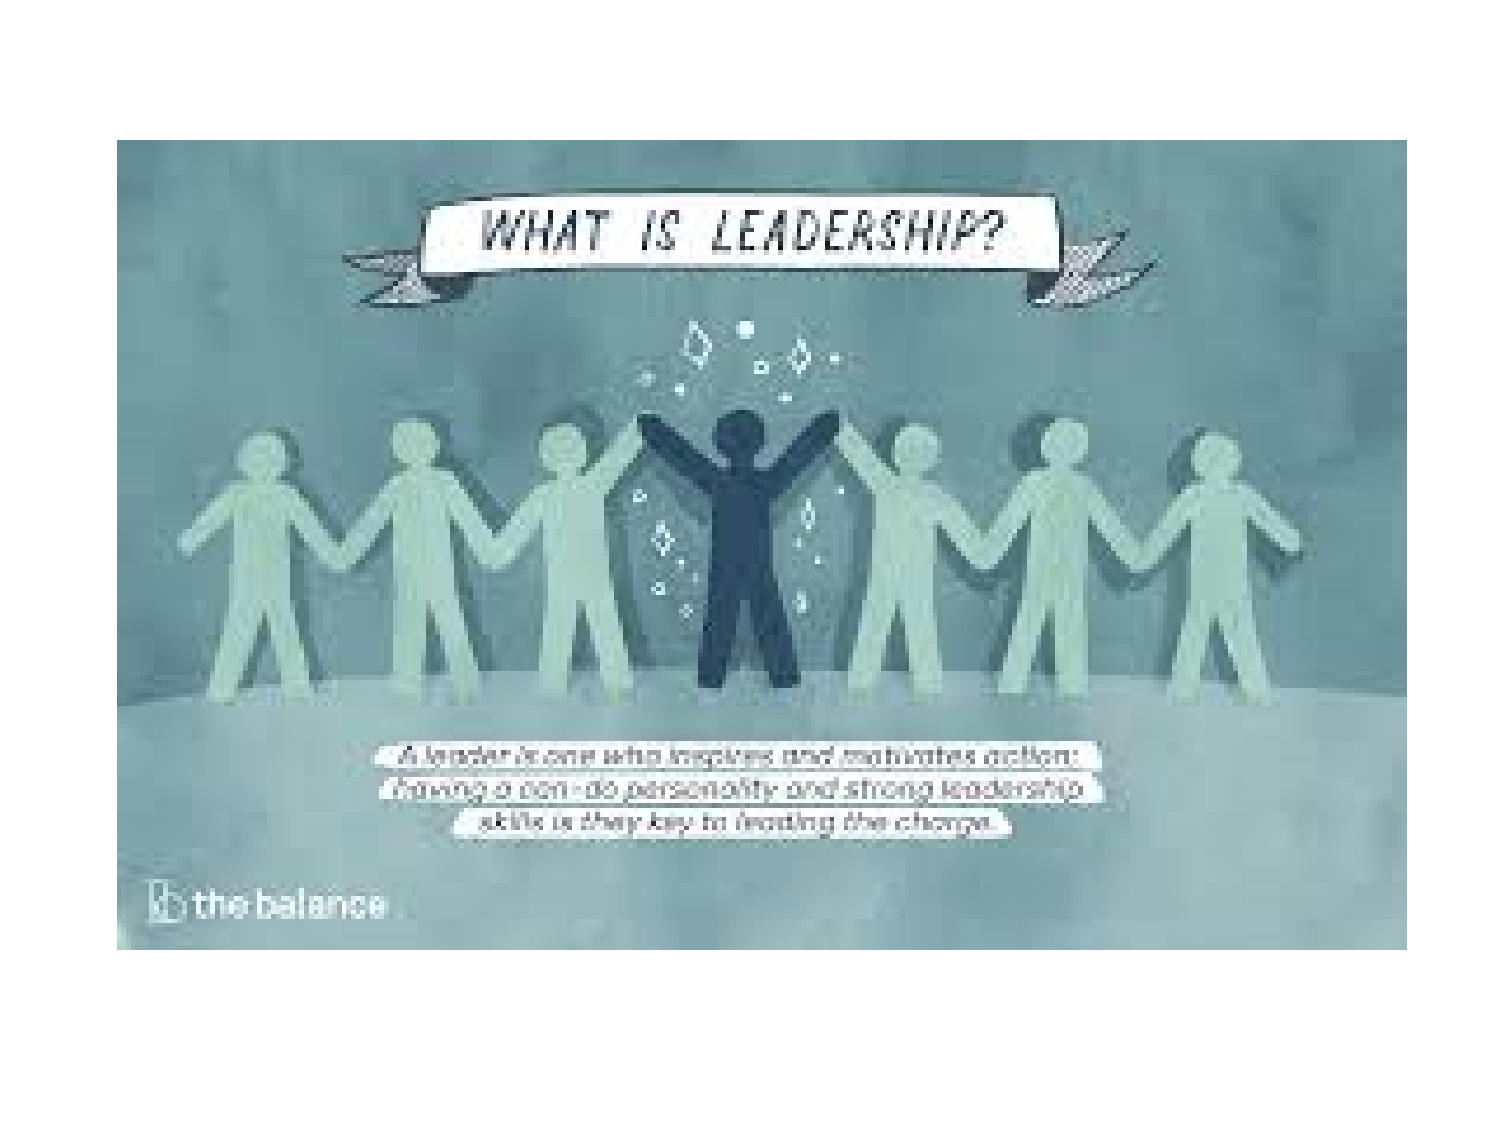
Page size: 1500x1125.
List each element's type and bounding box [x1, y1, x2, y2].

list [116, 140, 1407, 950]
